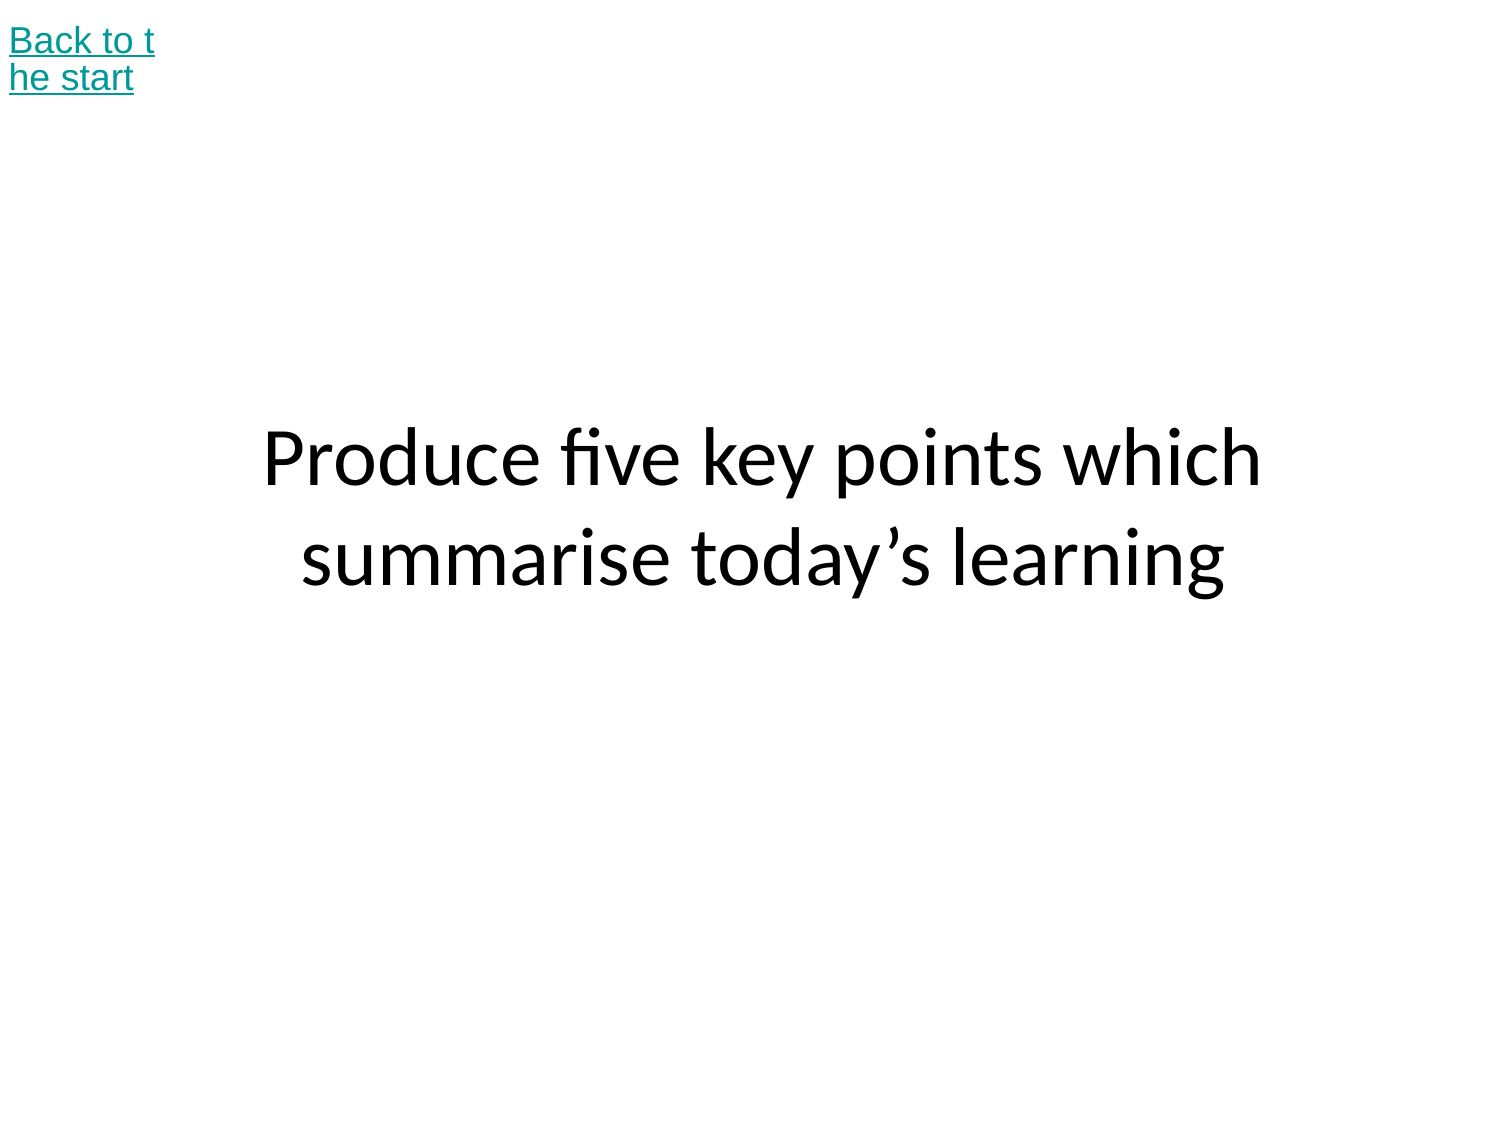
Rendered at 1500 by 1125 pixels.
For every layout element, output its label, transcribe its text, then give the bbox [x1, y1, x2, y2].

text_box Back to the start [0, 8, 184, 68]
title Produce five key points which summarise today’s learning [88, 408, 1439, 597]
